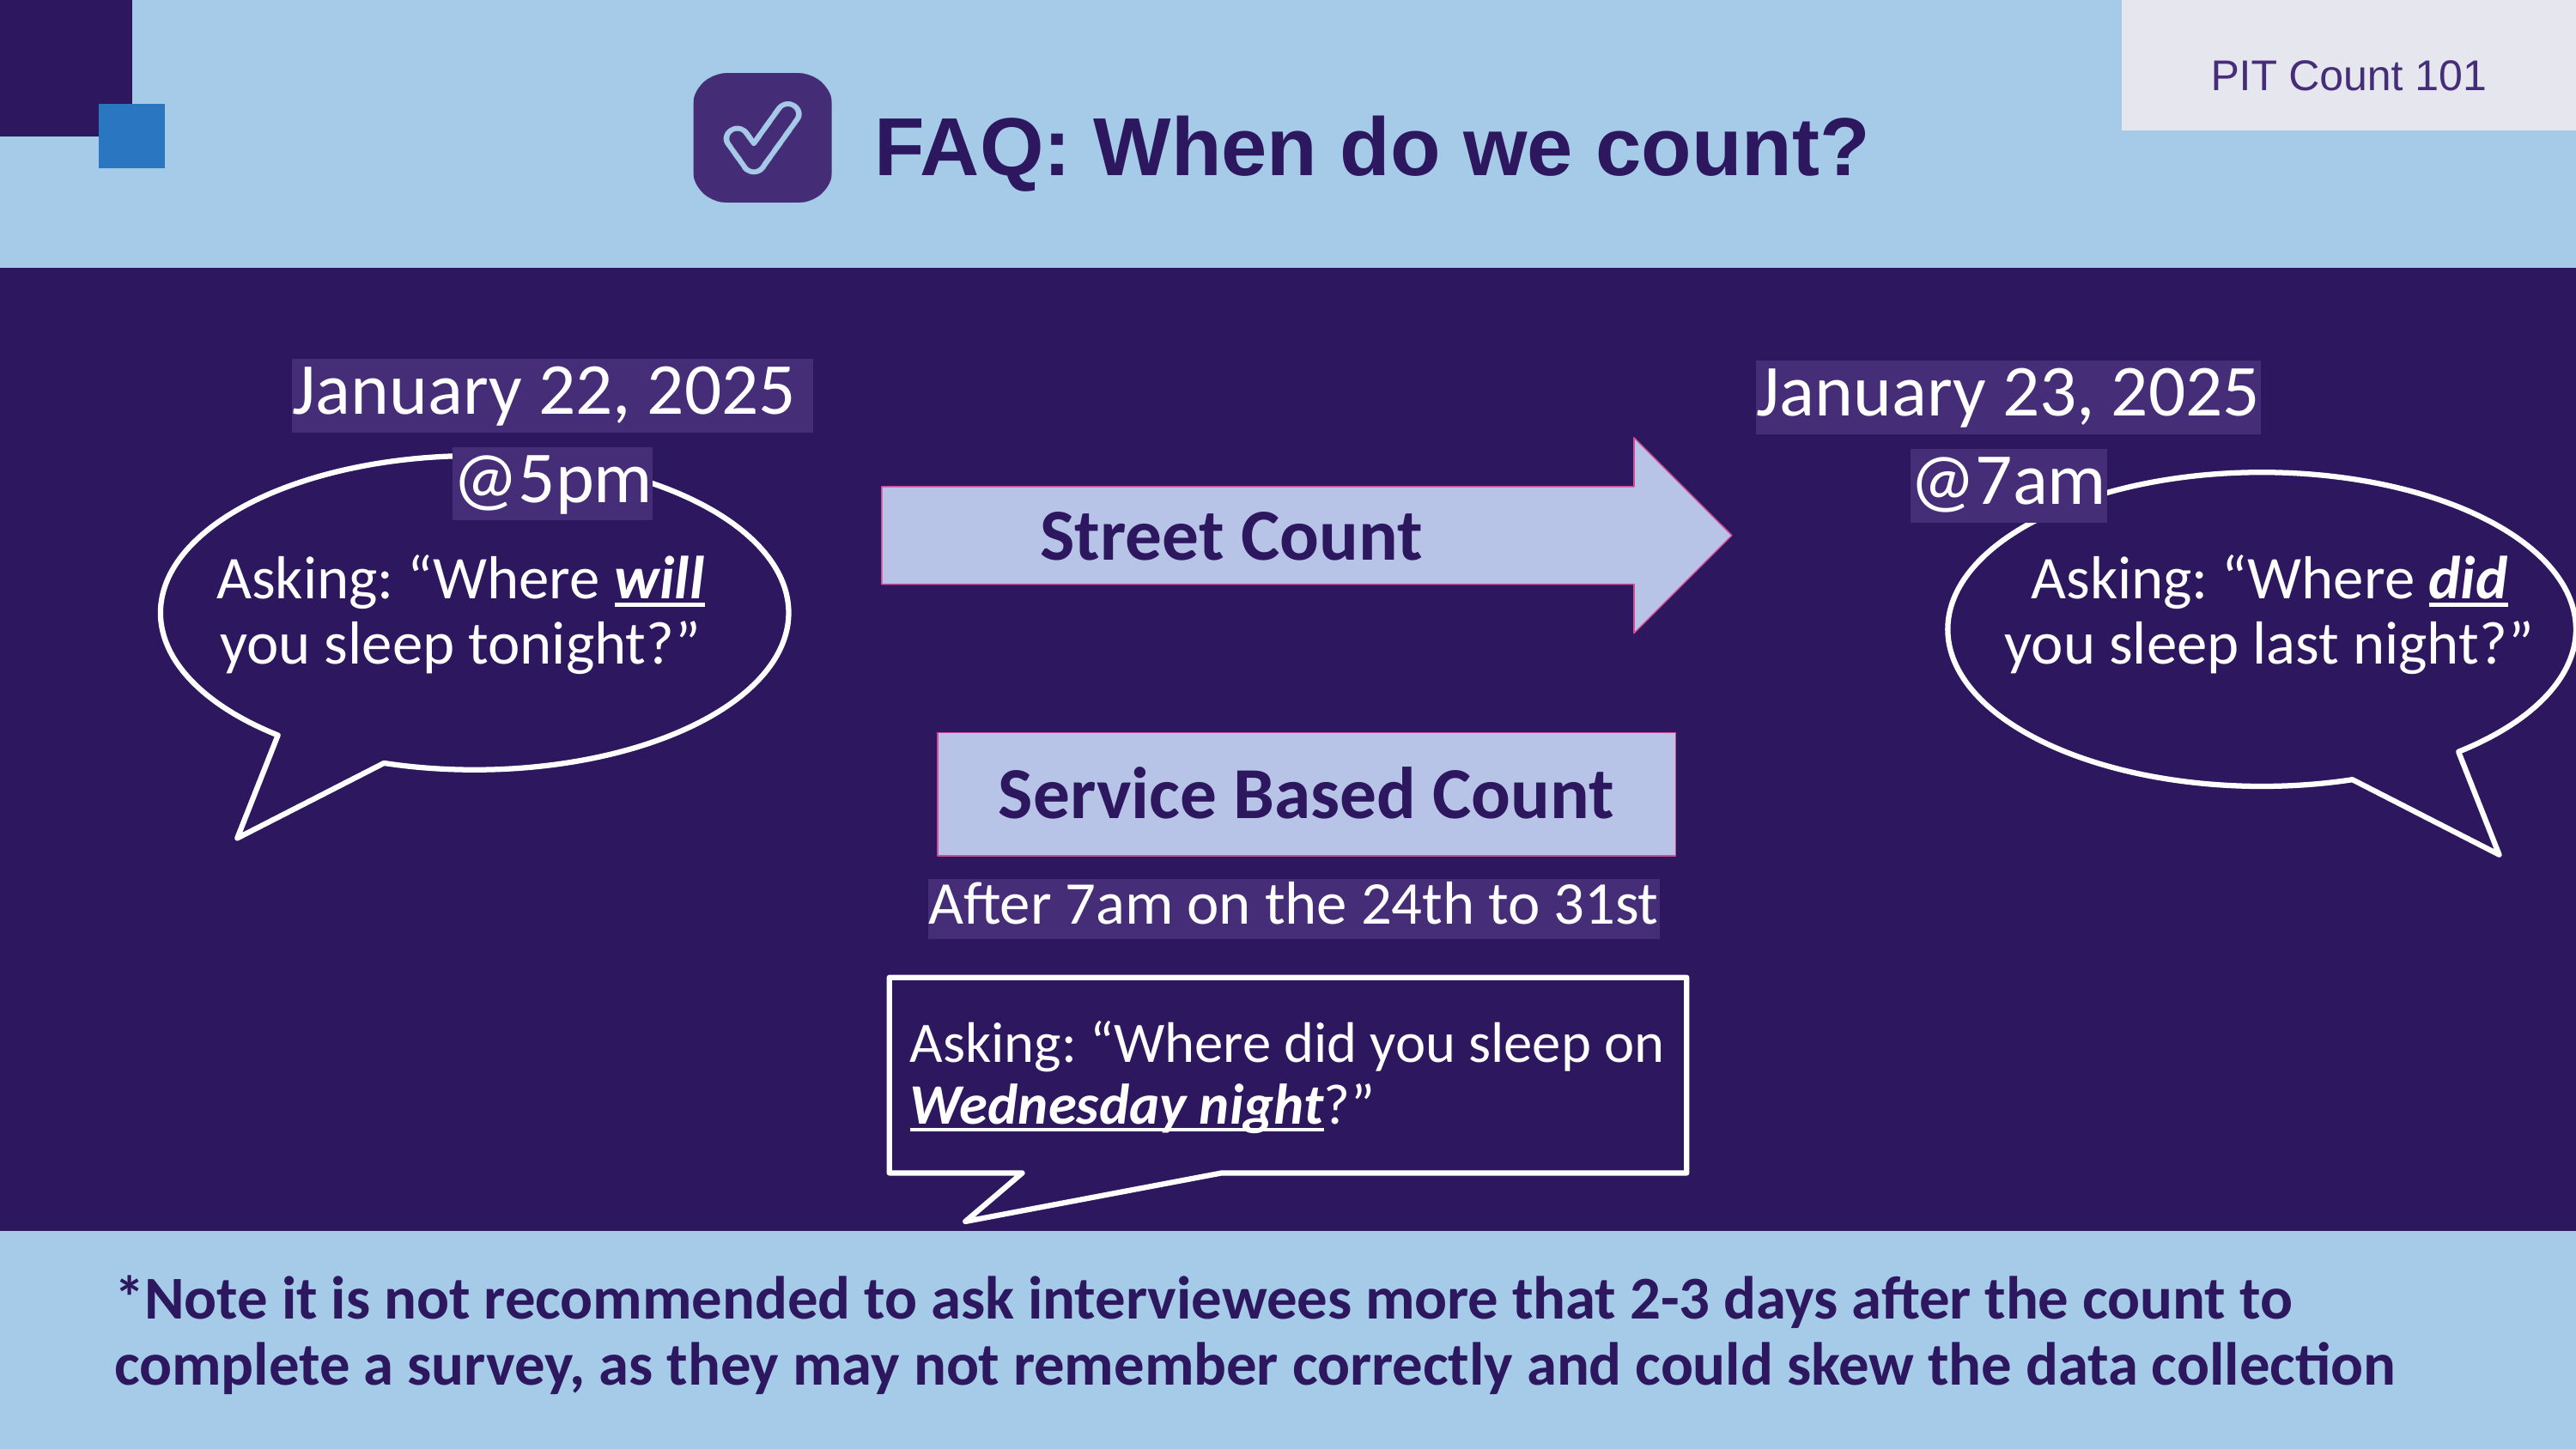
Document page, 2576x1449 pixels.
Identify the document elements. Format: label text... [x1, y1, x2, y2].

text_box [938, 732, 1676, 857]
text_box [2315, 433, 2576, 618]
text_box [889, 1149, 1687, 1222]
text_box [1972, 691, 2551, 855]
text_box January 23, 2025 @7am [1702, 330, 2315, 532]
text_box Service Based Count [957, 732, 1656, 846]
text_box [1494, 437, 1732, 634]
text_box [202, 691, 747, 839]
text_box [2014, 474, 2511, 533]
text_box After 7am on the 24th to 31st [900, 858, 1698, 950]
text_box [0, 435, 2576, 1232]
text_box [0, 0, 166, 429]
text_box Asking: “Where will you sleep tonight?” [147, 533, 759, 691]
text_box *Note it is not recommended to ask interviewees more that 2-3 days after the count to complete a survey, as they may not remember correctly and could skew the data collection [86, 1253, 2490, 1411]
text_box [759, 546, 789, 680]
text_box Asking: “Where did you sleep on Wednesday night?” [881, 999, 1732, 1149]
text_box [889, 977, 1687, 999]
text_box January 22, 2025 @5pm [160, 328, 945, 530]
text_box Street Count [969, 474, 1494, 588]
text_box Asking: “Where did you sleep last night?” [1955, 533, 2568, 691]
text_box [2121, 0, 2576, 429]
text_box [881, 486, 969, 585]
text_box [169, 267, 2117, 504]
text_box [1947, 595, 1955, 664]
text_box [2568, 594, 2576, 664]
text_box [693, 73, 1883, 224]
